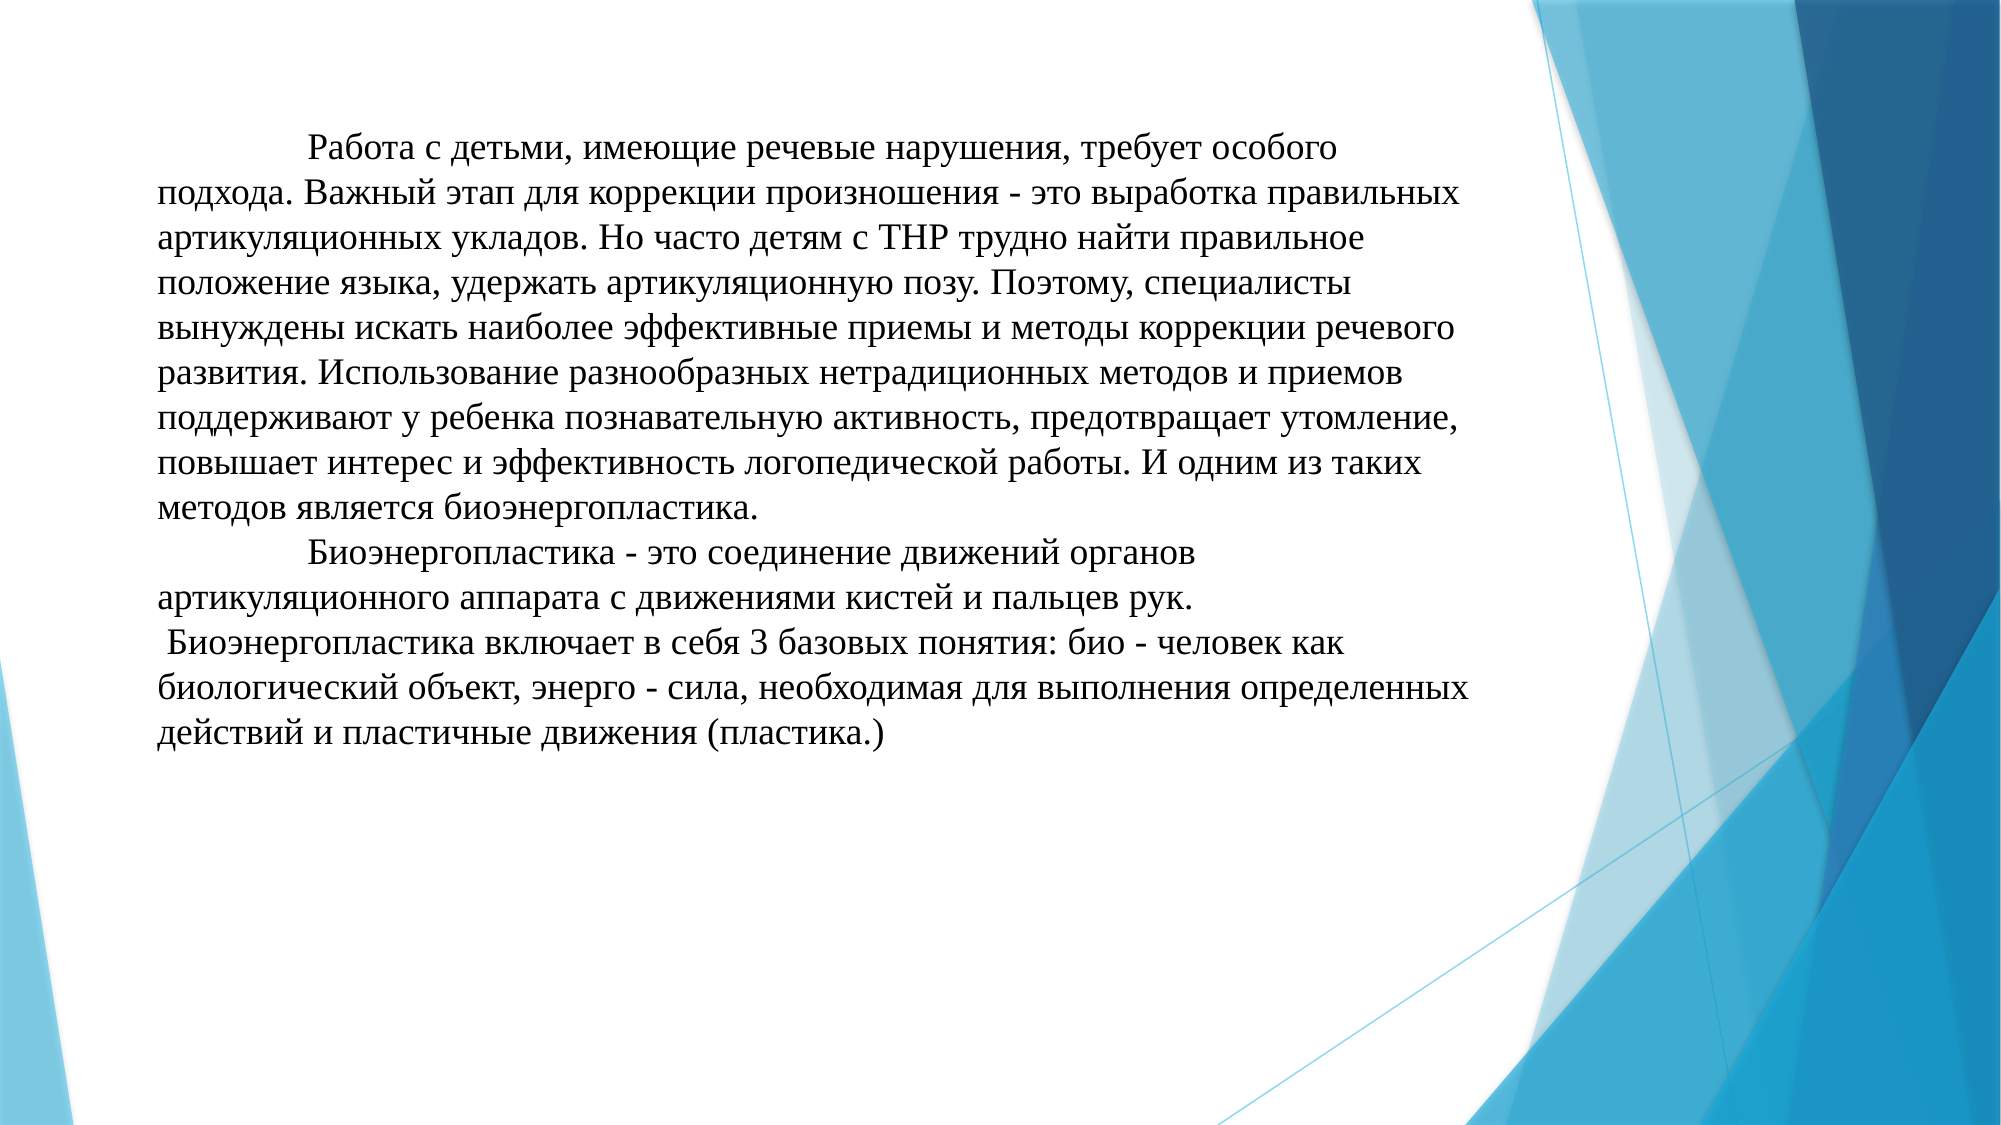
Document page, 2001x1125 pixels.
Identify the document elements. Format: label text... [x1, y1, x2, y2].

text_box Работа с детьми, имеющие речевые нарушения, требует особого подхода. Важный этап для коррекции произношения - это выработка правильных артикуляционных укладов. Но часто детям с ТНР трудно найти правильное положение языка, удержать артикуляционную позу. Поэтому, специалисты вынуждены искать наиболее эффективные приемы и методы коррекции речевого развития. Использование разнообразных нетрадиционных методов и приемов поддерживают у ребенка познавательную активность, предотвращает утомление, повышает интерес и эффективность логопедической работы. И одним из таких методов является биоэнергопластика. Биоэнергопластика - это соединение движений органов артикуляционного аппарата с движениями кистей и пальцев рук. Биоэнергопластика включает в себя 3 базовых понятия: био - человек как биологический объект, энерго - сила, необходимая для выполнения определенных действий и пластичные движения (пластика.) [142, 114, 1500, 805]
